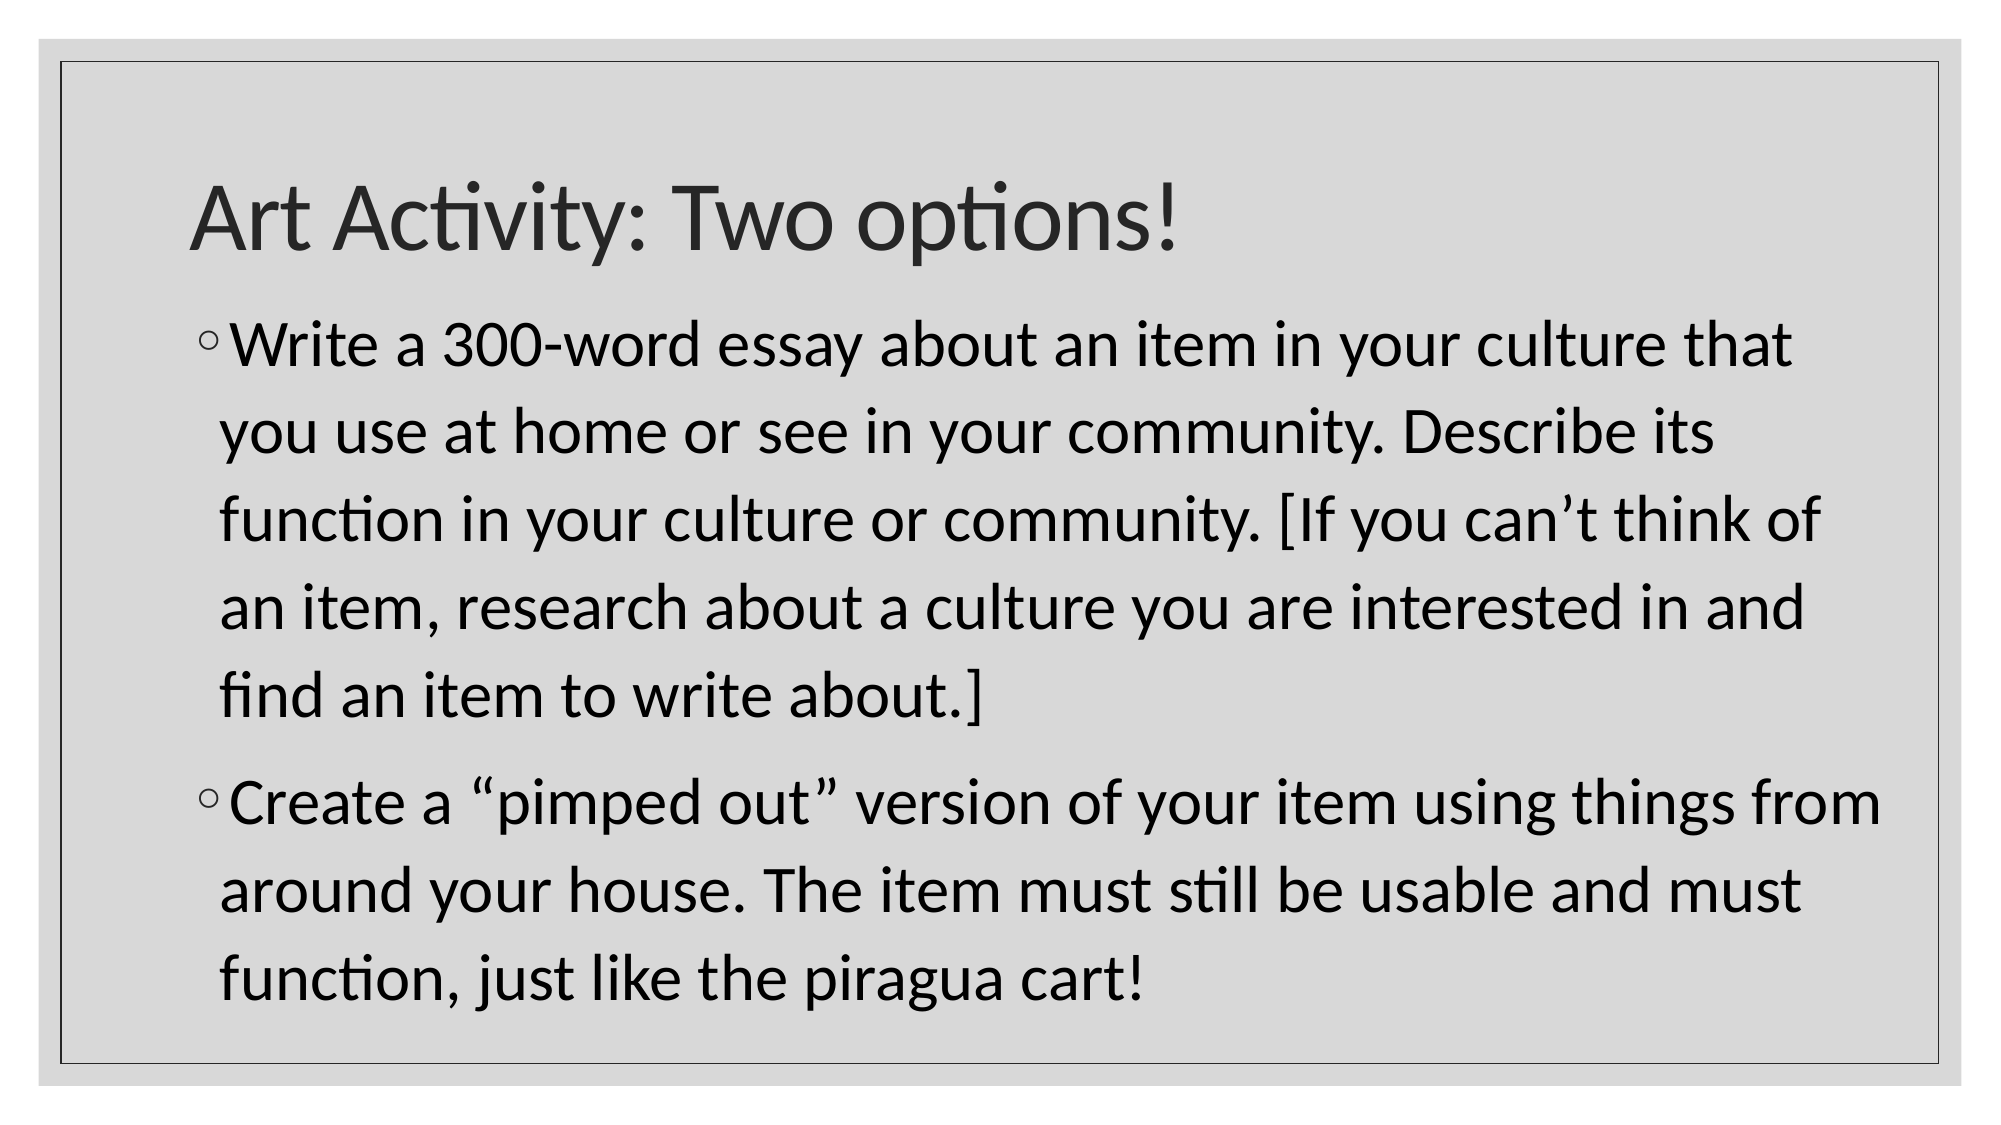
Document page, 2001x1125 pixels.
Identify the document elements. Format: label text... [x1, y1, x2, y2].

list Write a 300-word essay about an item in your culture that you use at home or see in your community. Describe its function in your culture or community. [If you can’t think of an item, research about a culture you are interested in and find an item to write about.] Create a “pimped out” version of your item using things from around your house. The item must still be usable and must function, just like the piragua cart! [174, 283, 1910, 1020]
title Art Activity: Two options! [174, 105, 1825, 283]
